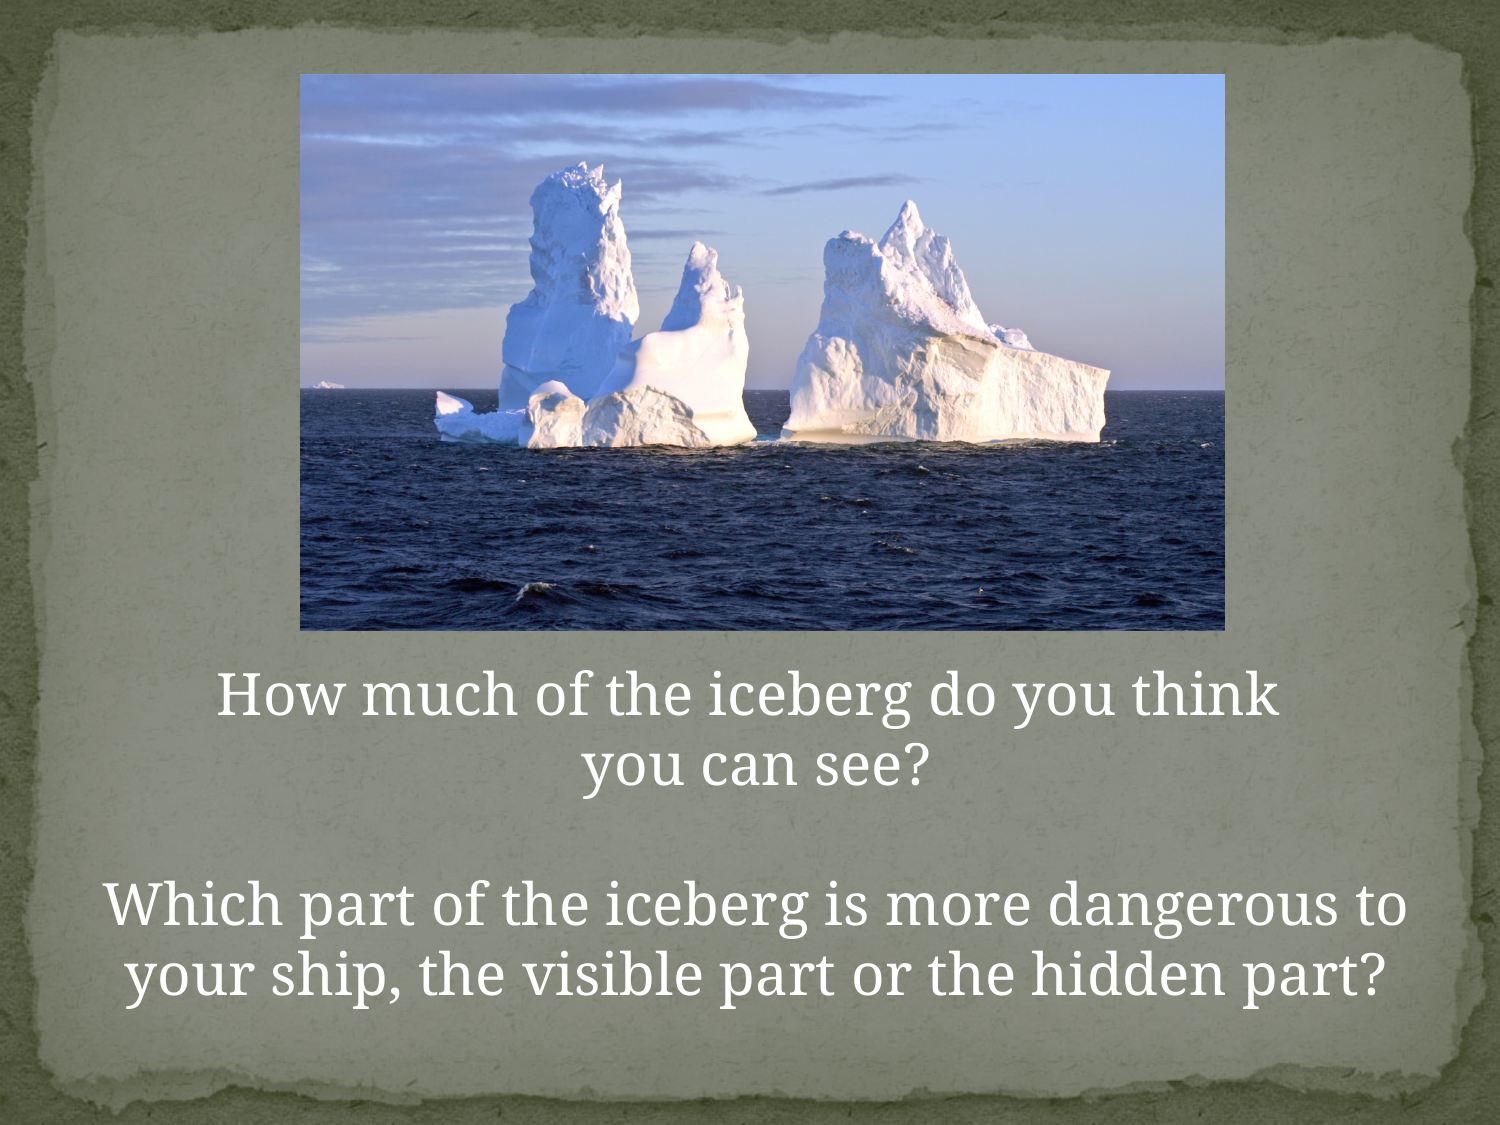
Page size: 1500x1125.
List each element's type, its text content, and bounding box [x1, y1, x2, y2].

text_box How much of the iceberg do you think you can see? Which part of the iceberg is more dangerous to your ship, the visible part or the hidden part? [62, 650, 1450, 1015]
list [302, 77, 1223, 629]
